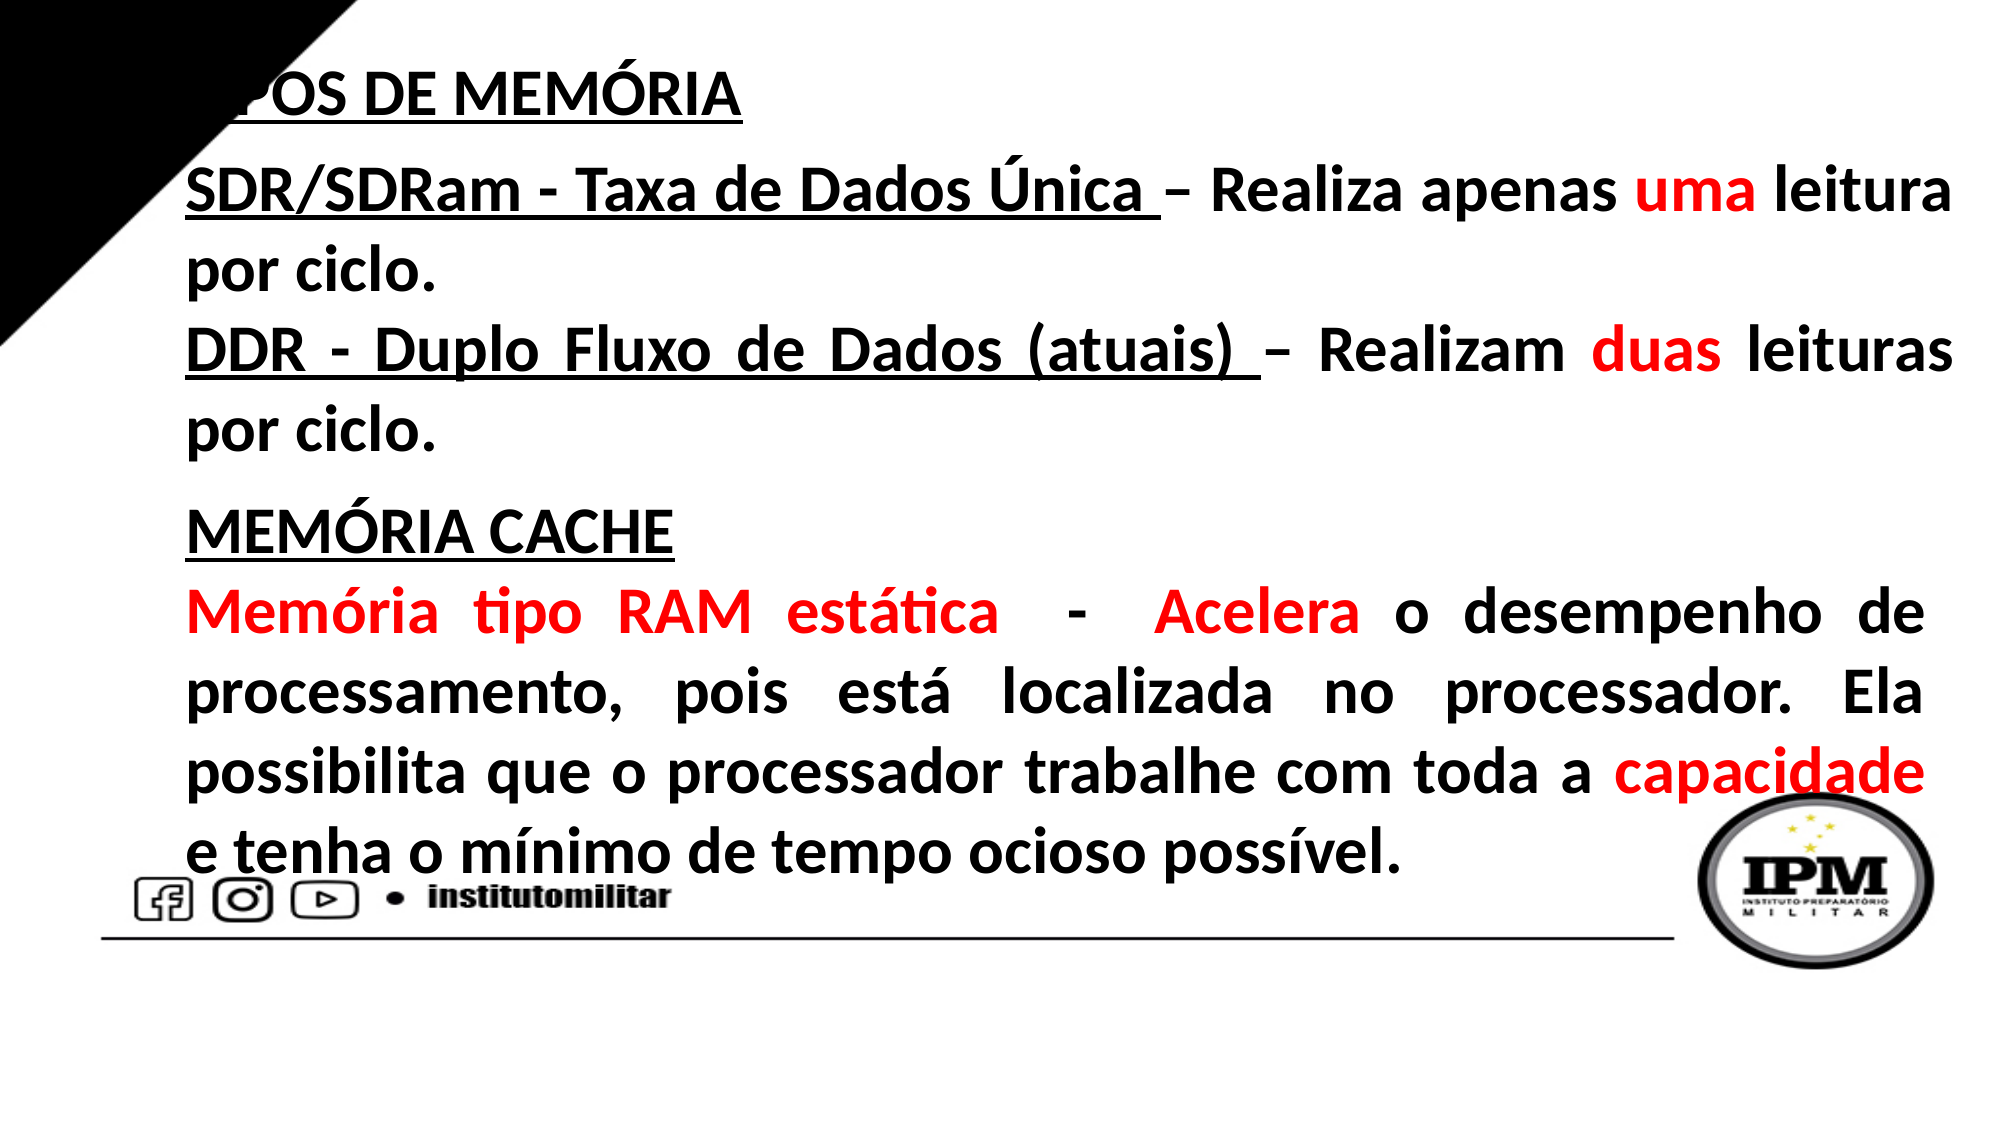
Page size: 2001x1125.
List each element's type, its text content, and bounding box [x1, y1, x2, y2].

text_box SDR/SDRam - Taxa de Dados Única – Realiza apenas uma leitura por ciclo. DDR - Duplo Fluxo de Dados (atuais) – Realizam duas leituras por ciclo. [170, 137, 1969, 472]
picture [0, 0, 2001, 1125]
text_box TIPOS DE MEMÓRIA [170, 41, 831, 136]
text_box MEMÓRIA CACHE Memória tipo RAM estática - Acelera o desempenho de processamento, pois está localizada no processador. Ela possibilita que o processador trabalhe com toda a capacidade e tenha o mínimo de tempo ocioso possível. [170, 479, 1942, 895]
